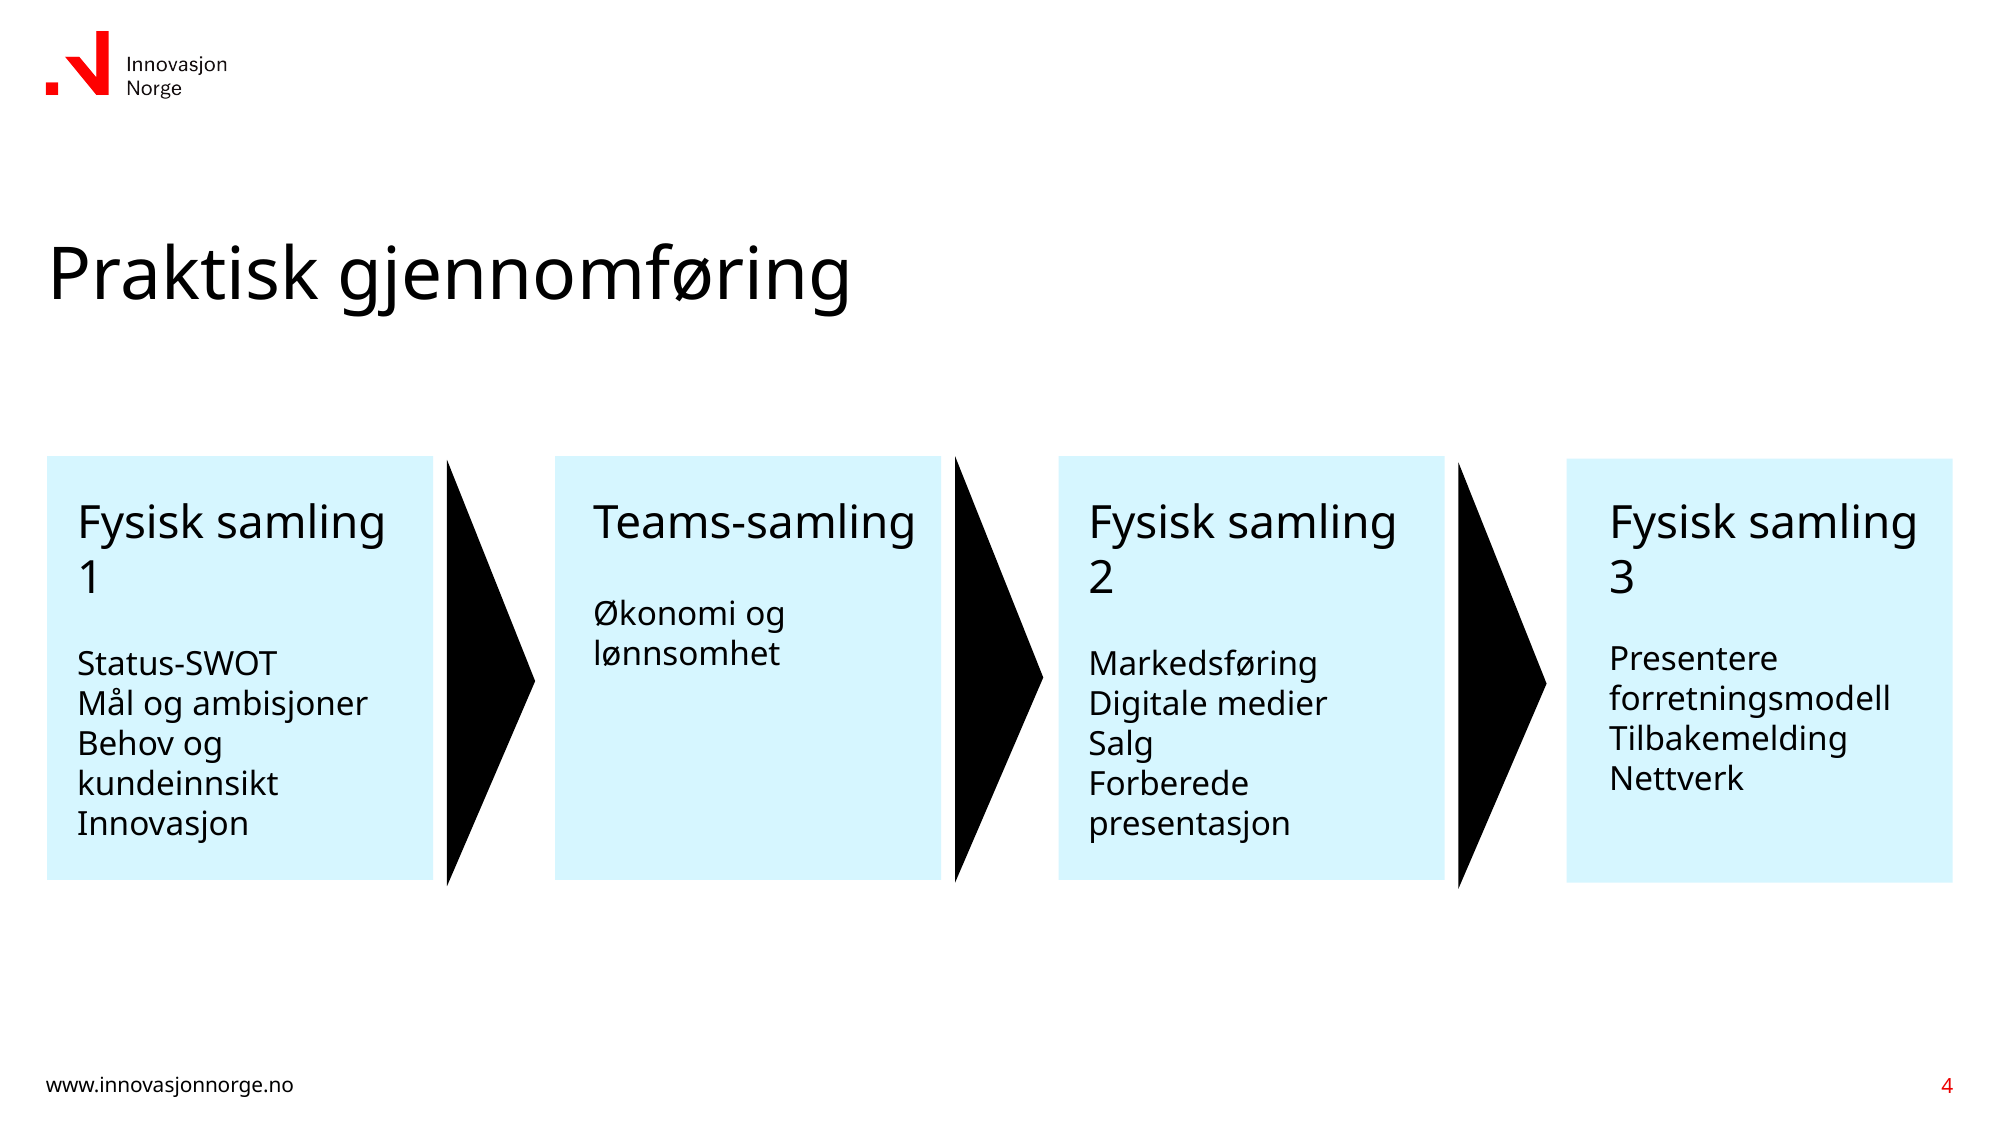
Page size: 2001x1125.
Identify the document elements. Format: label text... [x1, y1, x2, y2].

slide_number 4 [1791, 1072, 1954, 1109]
title Praktisk gjennomføring [47, 236, 905, 448]
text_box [47, 456, 1953, 889]
picture [33, 18, 239, 108]
